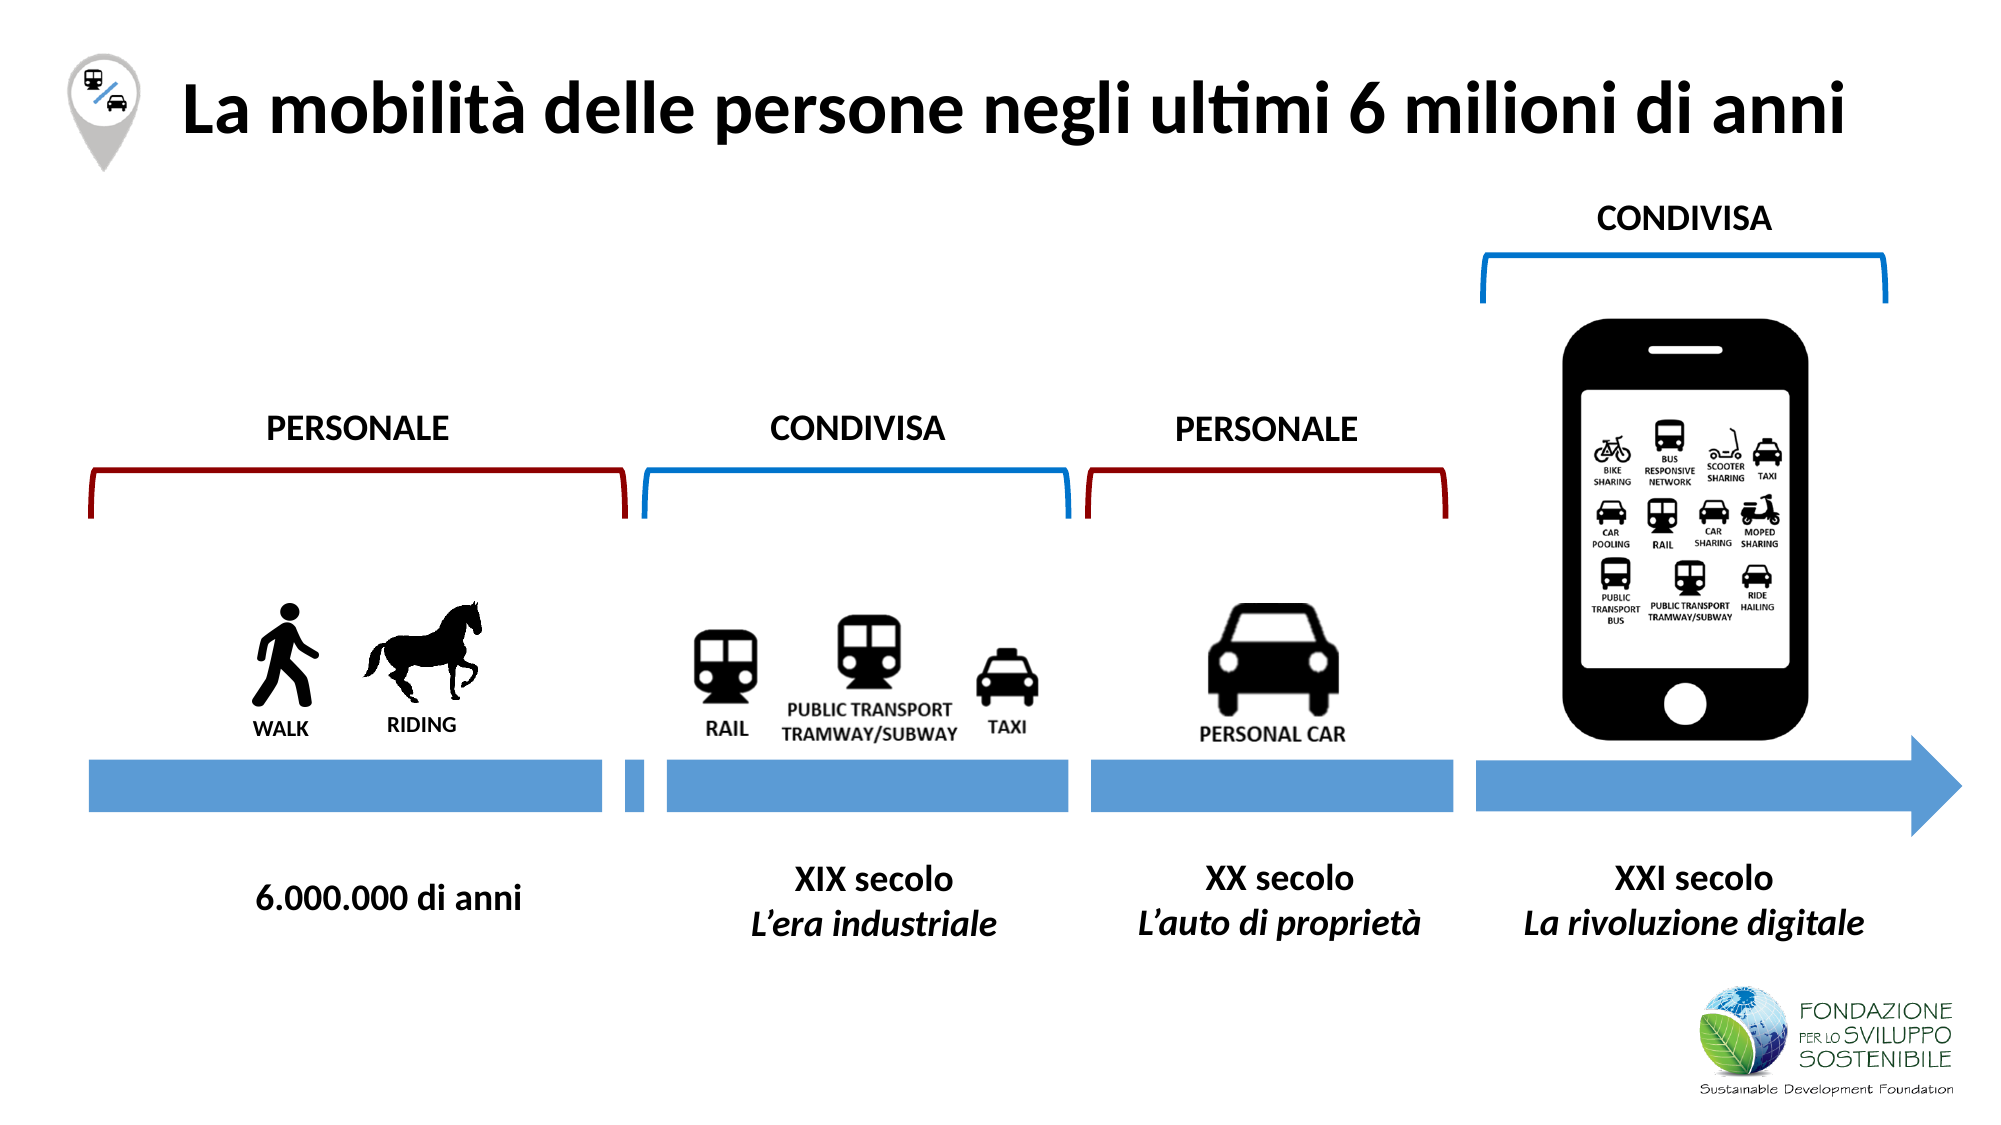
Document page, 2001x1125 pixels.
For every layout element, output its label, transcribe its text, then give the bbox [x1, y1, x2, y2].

text_box XIX secolo L’era industriale [709, 846, 1040, 952]
text_box [1475, 732, 1964, 840]
text_box CONDIVISA [702, 395, 1014, 456]
text_box La mobilità delle persone negli ultimi 6 milioni di anni [168, 51, 1886, 157]
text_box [221, 603, 341, 756]
text_box [644, 469, 1070, 519]
text_box [666, 759, 1069, 813]
text_box [1482, 254, 1887, 304]
picture [1694, 974, 1957, 1106]
text_box [1090, 759, 1454, 813]
text_box 6.000.000 di anni [233, 865, 545, 925]
text_box XXI secolo La rivoluzione digitale [1476, 845, 1914, 951]
picture [1548, 309, 1820, 751]
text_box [362, 600, 482, 746]
text_box CONDIVISA [1537, 185, 1833, 246]
picture [680, 594, 1049, 759]
picture [57, 51, 149, 172]
text_box [88, 759, 603, 813]
text_box XX secolo L’auto di proprietà [1099, 845, 1462, 951]
text_box PERSONALE [1111, 396, 1423, 456]
text_box [1087, 469, 1447, 519]
text_box [624, 759, 645, 813]
picture [1153, 603, 1392, 748]
text_box PERSONALE [202, 395, 514, 456]
text_box [90, 469, 626, 519]
